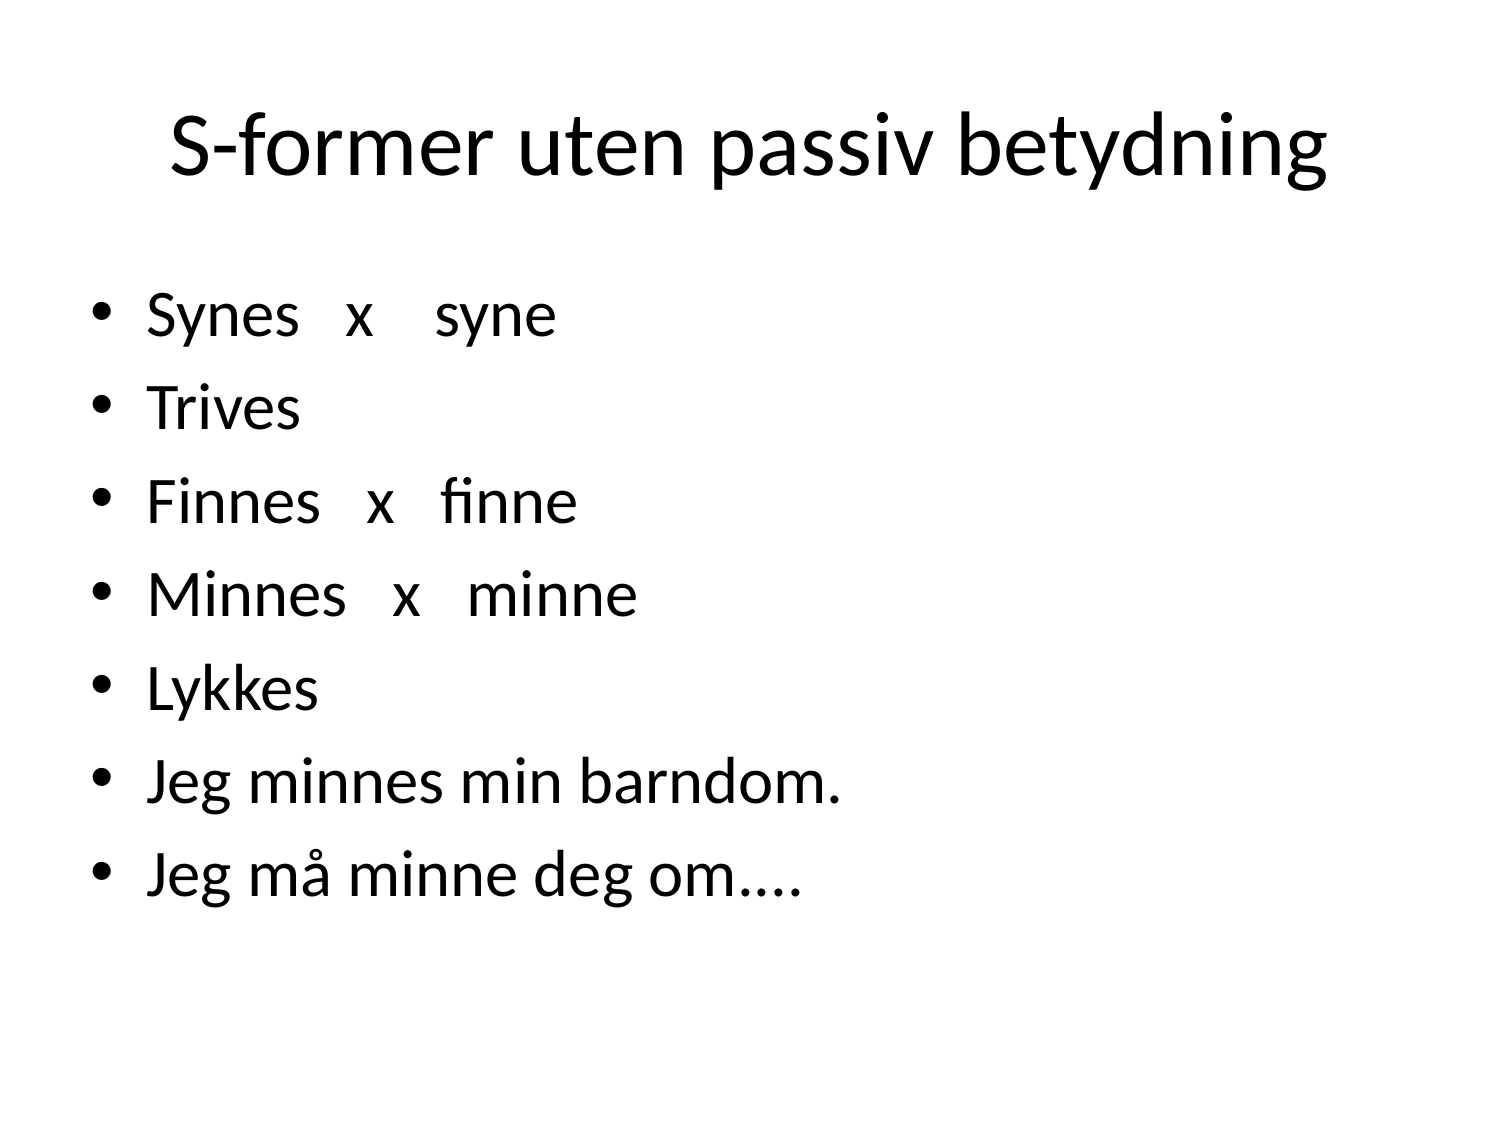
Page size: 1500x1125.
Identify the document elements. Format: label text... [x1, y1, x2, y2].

list Synes x syne Trives Finnes x finne Minnes x minne Lykkes Jeg minnes min barndom. Jeg må minne deg om.... [75, 262, 1425, 1005]
title S-former uten passiv betydning [75, 45, 1425, 233]
